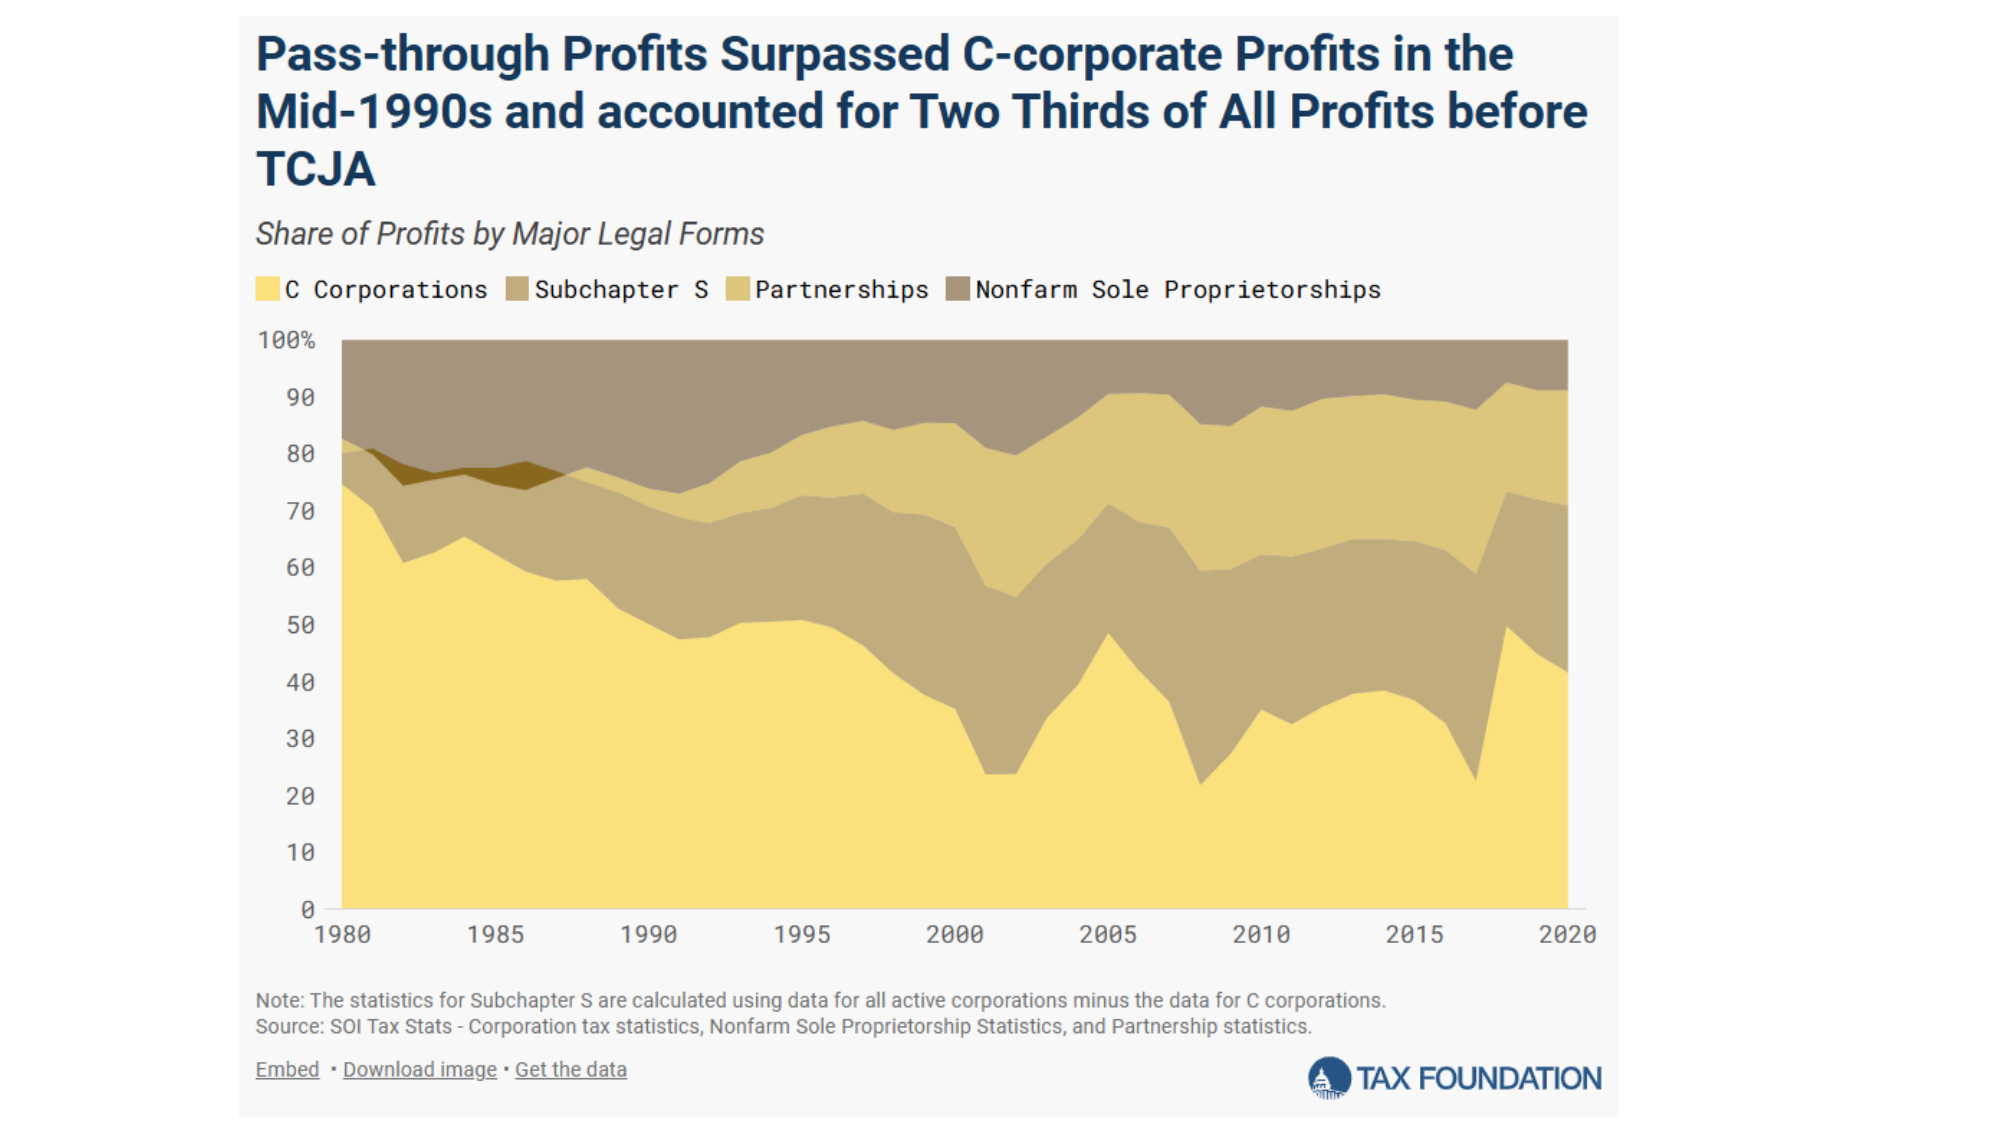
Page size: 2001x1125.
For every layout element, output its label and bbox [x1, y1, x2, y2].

picture [216, 16, 1640, 1120]
